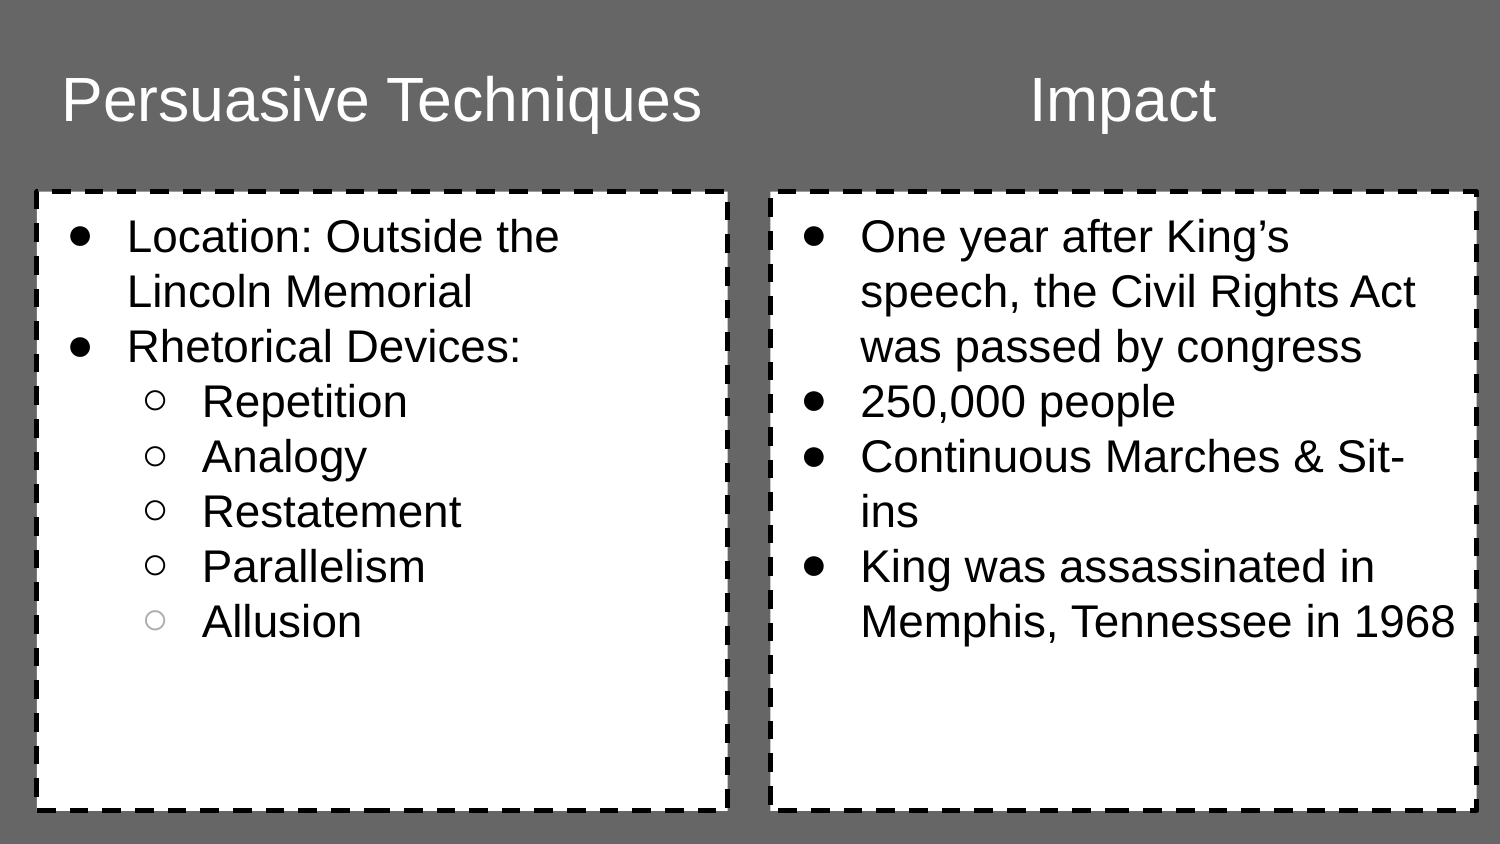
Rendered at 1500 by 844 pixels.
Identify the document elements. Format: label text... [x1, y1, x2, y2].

title Persuasive Techniques [45, 43, 719, 138]
title Impact [969, 43, 1278, 138]
text_box Location: Outside the Lincoln Memorial Rhetorical Devices: Repetition Analogy Restatement Parallelism Allusion [36, 191, 728, 811]
list One year after King’s speech, the Civil Rights Act was passed by congress 250,000 people Continuous Marches & Sit-ins King was assassinated in Memphis, Tennessee in 1968 [770, 191, 1477, 811]
